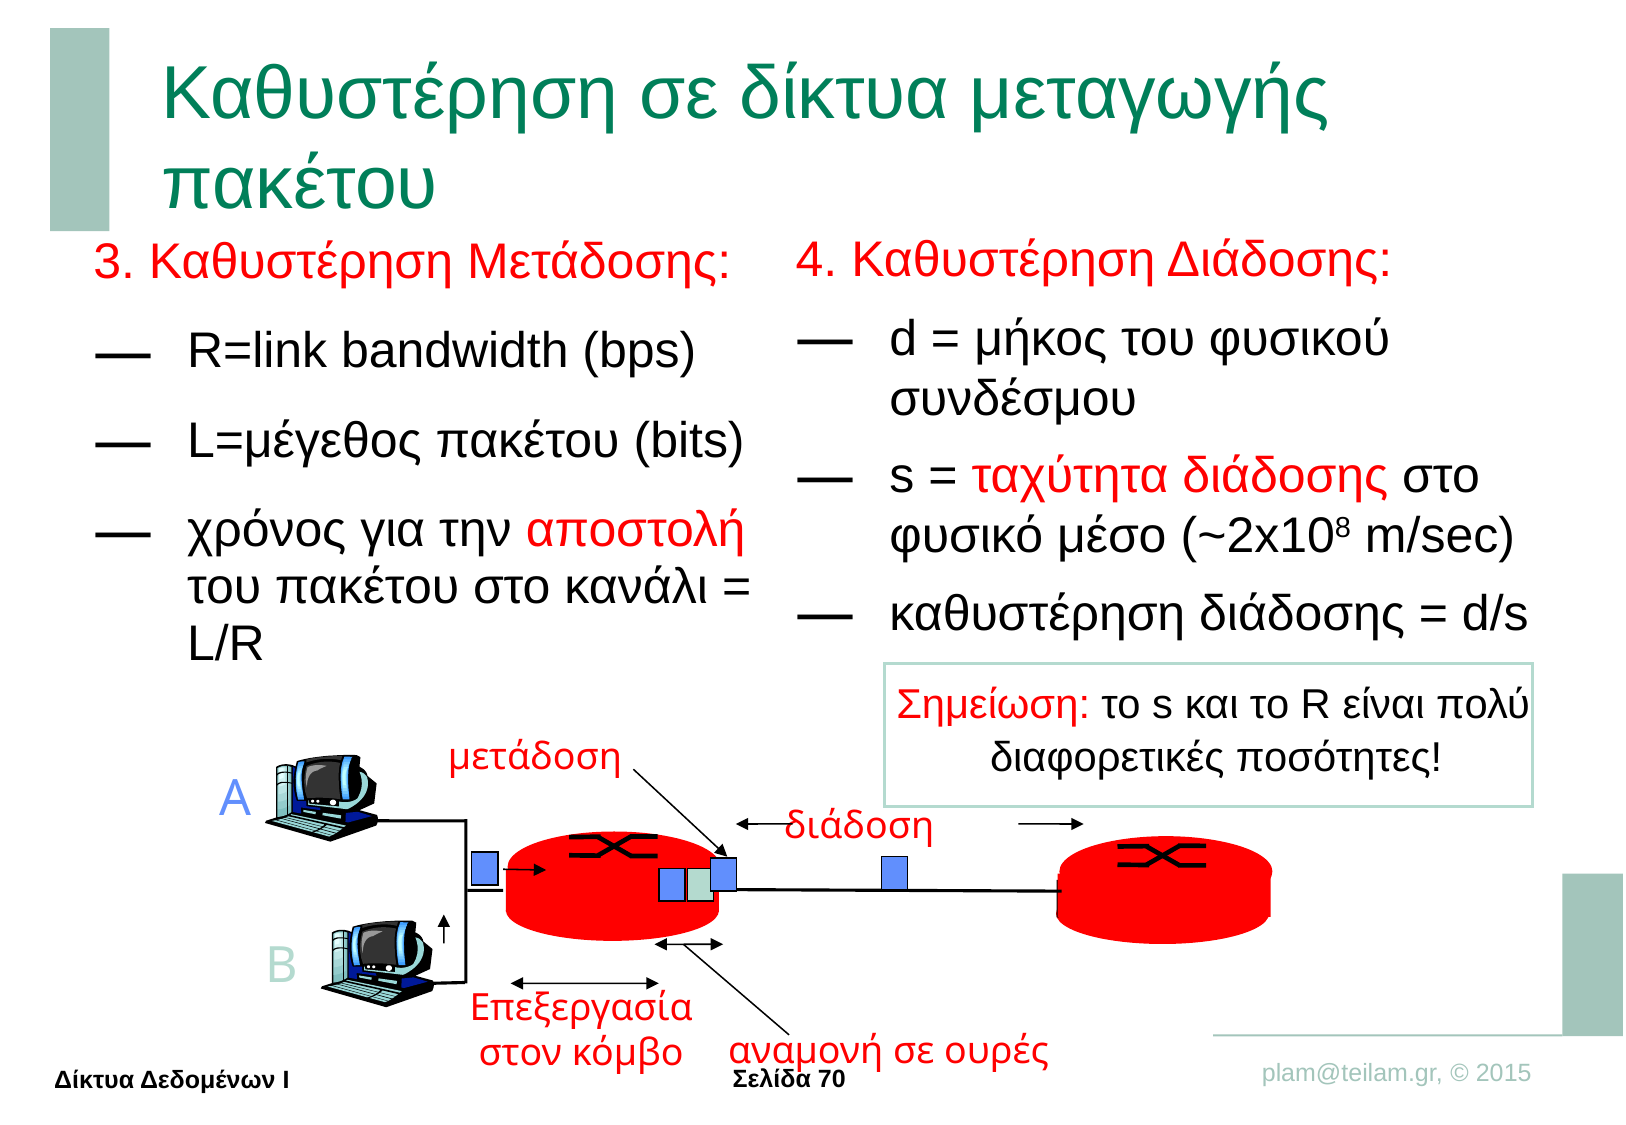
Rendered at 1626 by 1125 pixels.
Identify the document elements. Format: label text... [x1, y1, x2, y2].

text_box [881, 662, 1552, 808]
list 3. Καθυστέρηση Μετάδοσης: R=link bandwidth (bps) L=μέγεθος πακέτου (bits) χρόνος για την αποστολή του πακέτου στο κανάλι = L/R [93, 224, 771, 732]
list 4. Καθυστέρηση Διάδοσης: d = μήκος του φυσικού συνδέσμου s = ταχύτητα διάδοσης στο φυσικό μέσο (~2x108 m/sec) καθυστέρηση διάδοσης = d/s [795, 223, 1534, 702]
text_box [201, 724, 1273, 1082]
title Καθυστέρηση σε δίκτυα μεταγωγής πακέτου [161, 43, 1466, 232]
